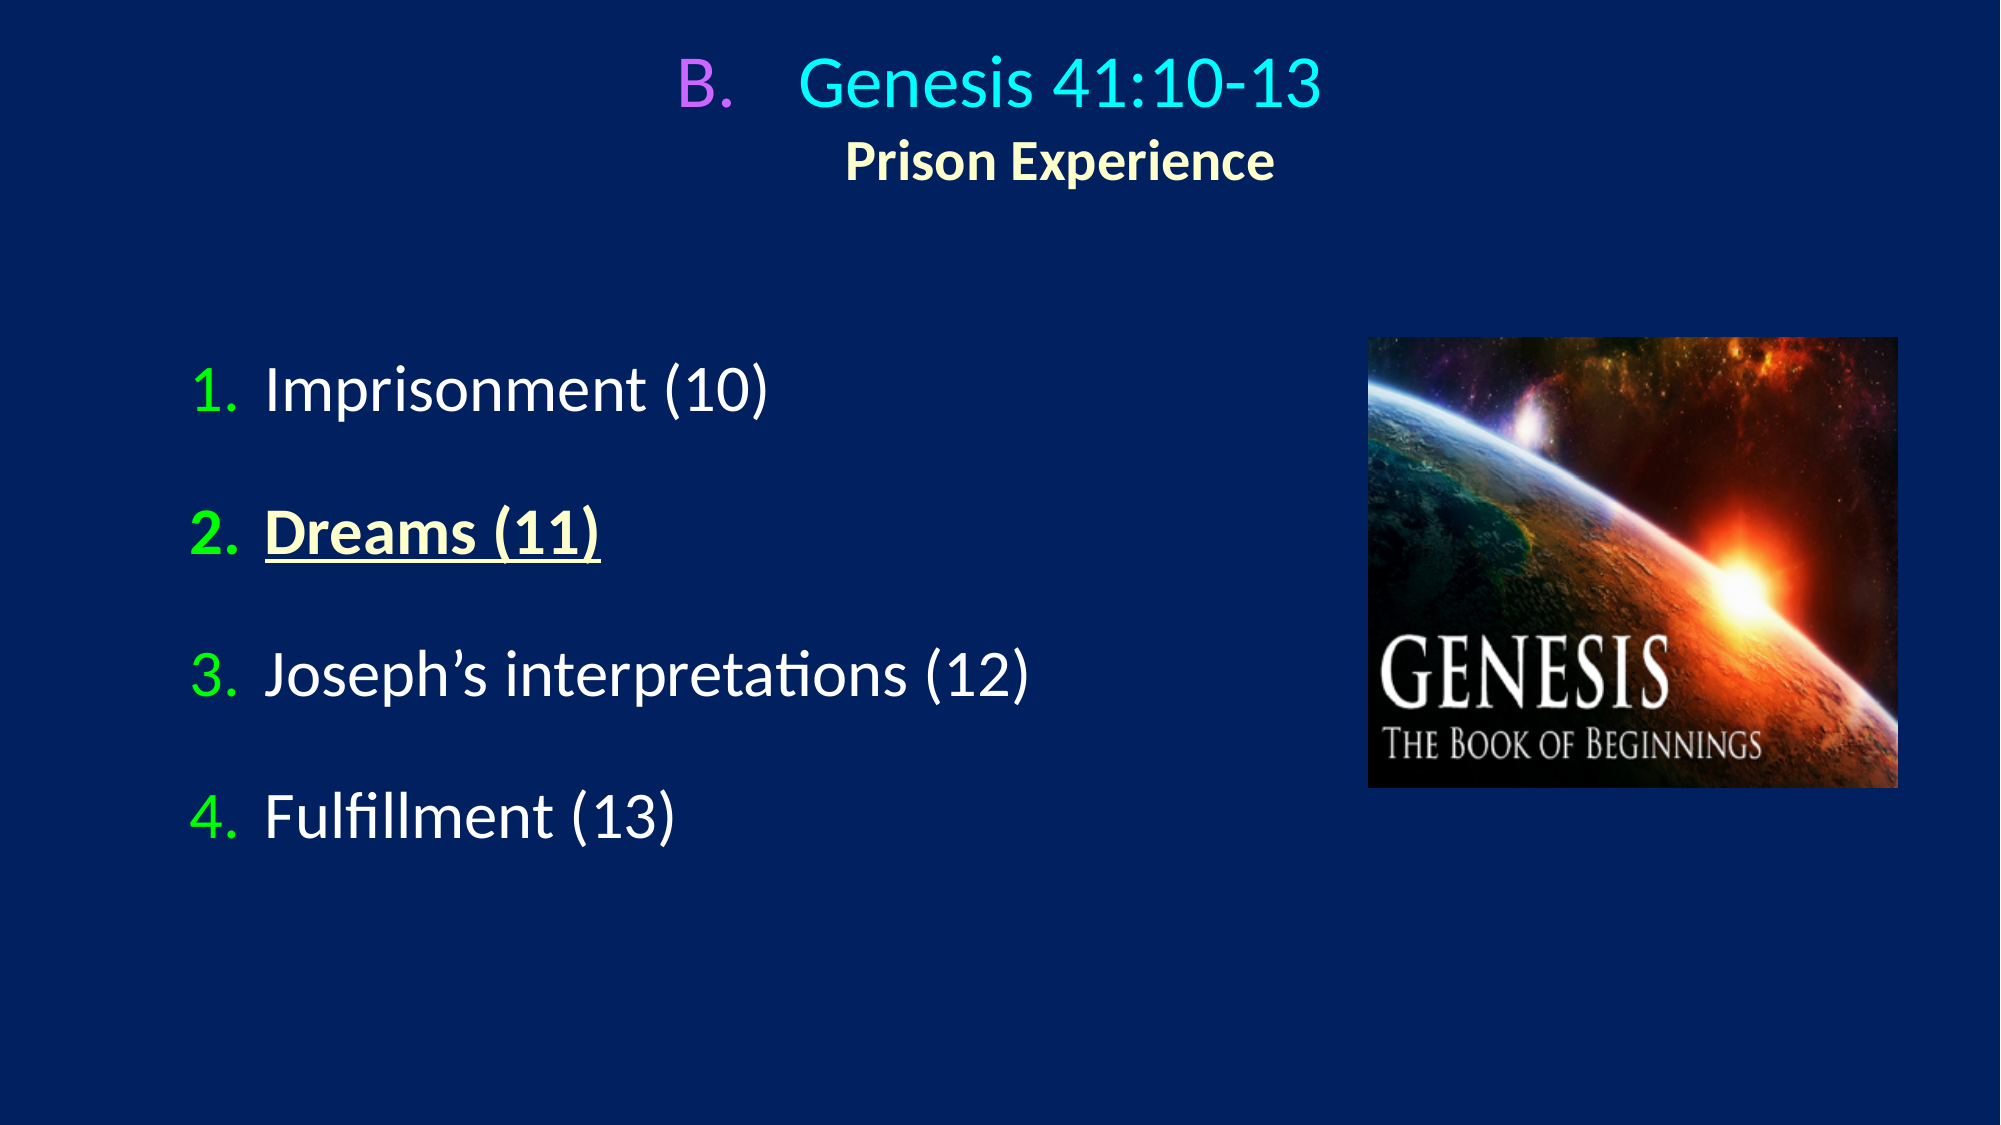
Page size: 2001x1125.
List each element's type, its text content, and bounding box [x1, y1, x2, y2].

title Genesis 41:10-13 Prison Experience [392, 37, 1607, 188]
picture [1367, 337, 1898, 788]
list Imprisonment (10) Dreams (11) Joseph’s interpretations (12) Fulfillment (13) [174, 337, 1288, 888]
